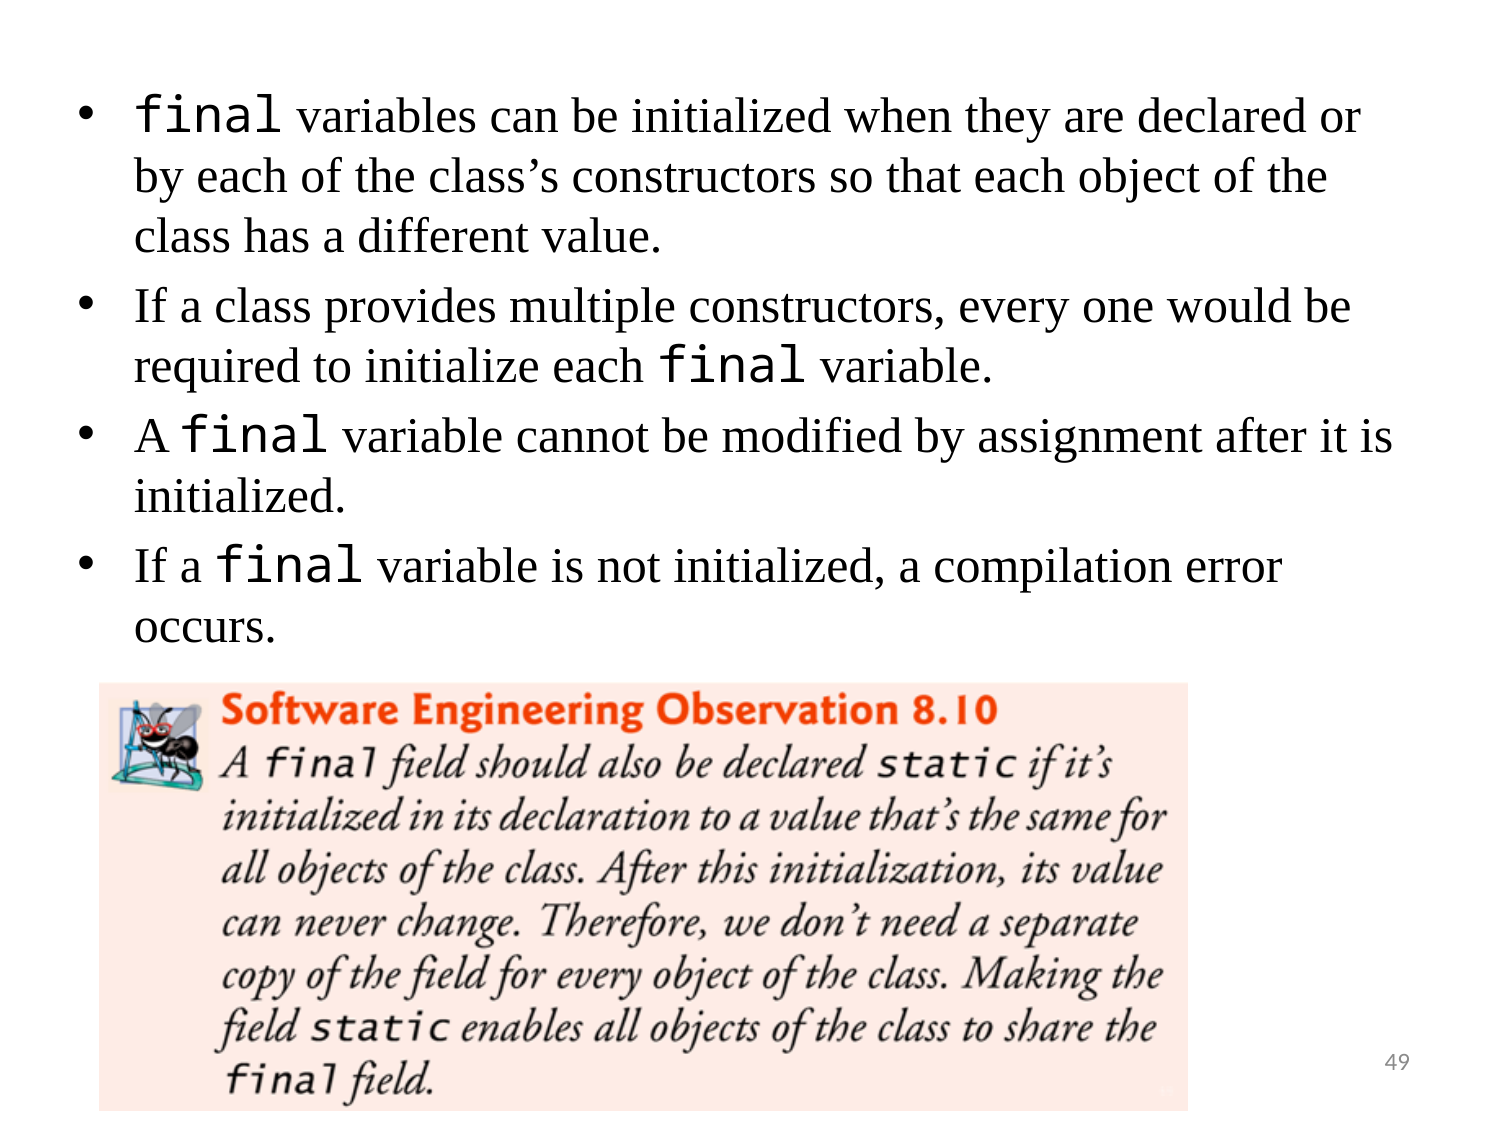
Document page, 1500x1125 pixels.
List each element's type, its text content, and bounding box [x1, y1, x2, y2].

slide_number 49 [1191, 1030, 1425, 1091]
picture [99, 681, 1188, 1112]
text_box final variables can be initialized when they are declared or by each of the class’s constructors so that each object of the class has a different value. If a class provides multiple constructors, every one would be required to initialize each final variable. A final variable cannot be modified by assignment after it is initialized. If a final variable is not initialized, a compilation error occurs. [62, 74, 1438, 675]
